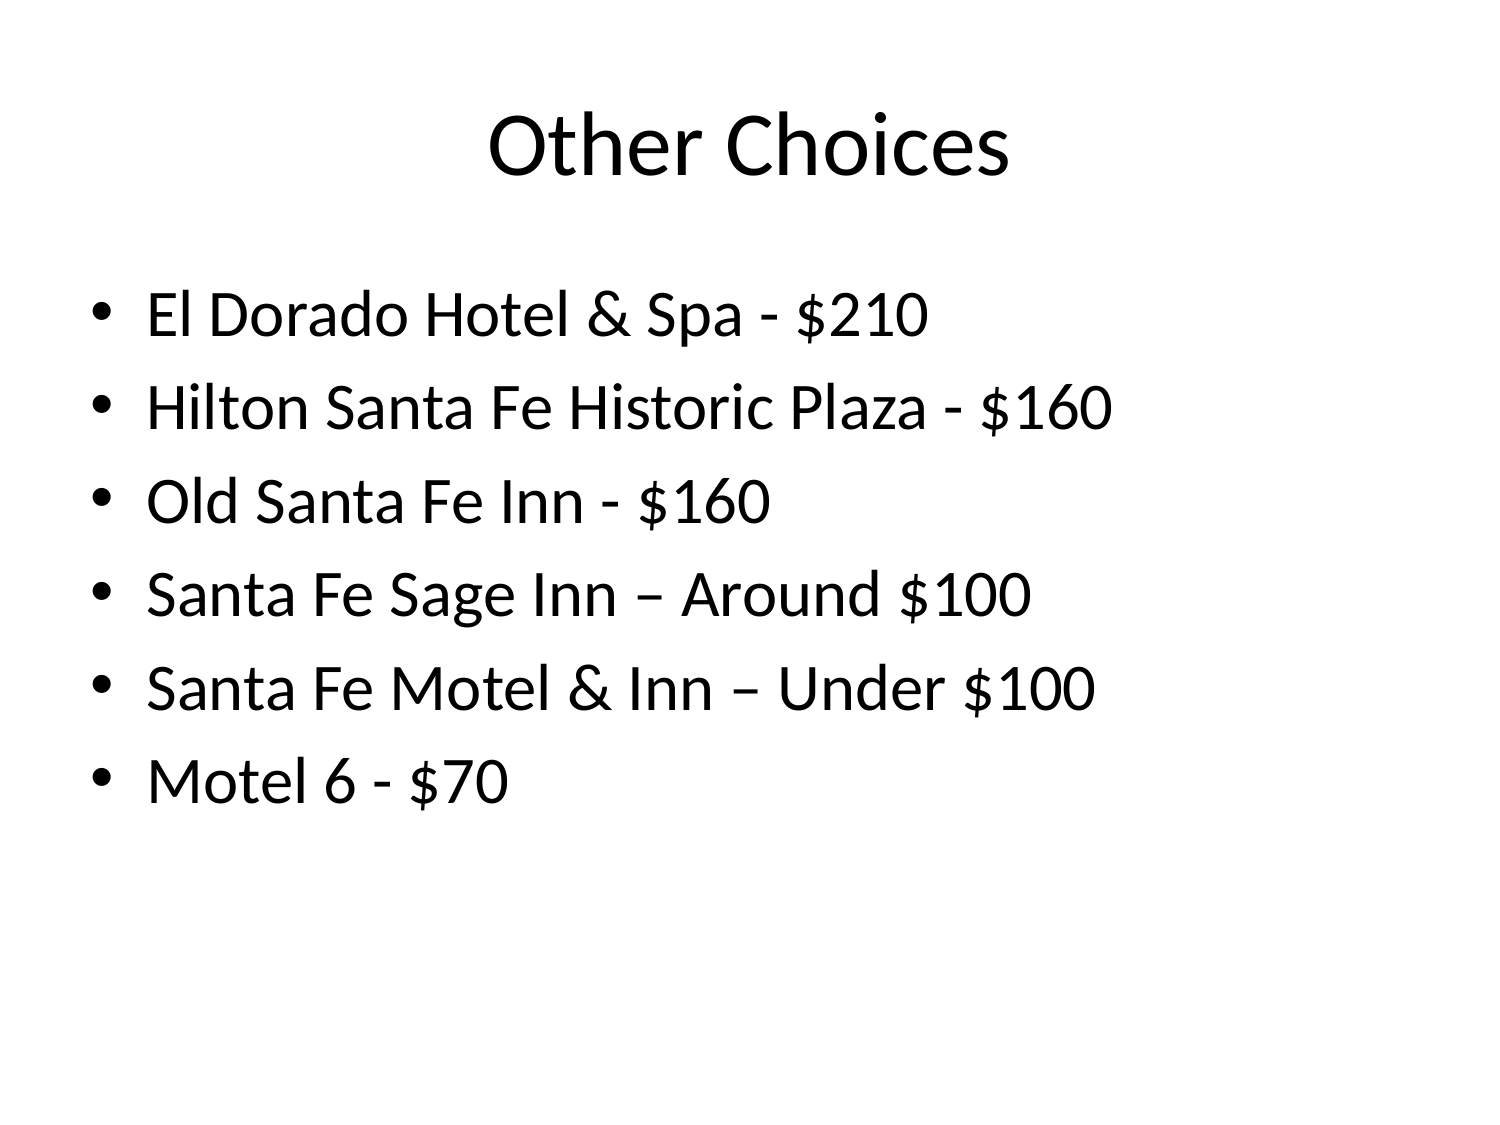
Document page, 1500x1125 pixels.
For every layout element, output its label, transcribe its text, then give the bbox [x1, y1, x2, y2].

title Other Choices [75, 45, 1425, 233]
list El Dorado Hotel & Spa - $210 Hilton Santa Fe Historic Plaza - $160 Old Santa Fe Inn - $160 Santa Fe Sage Inn – Around $100 Santa Fe Motel & Inn – Under $100 Motel 6 - $70 [75, 262, 1425, 1005]
